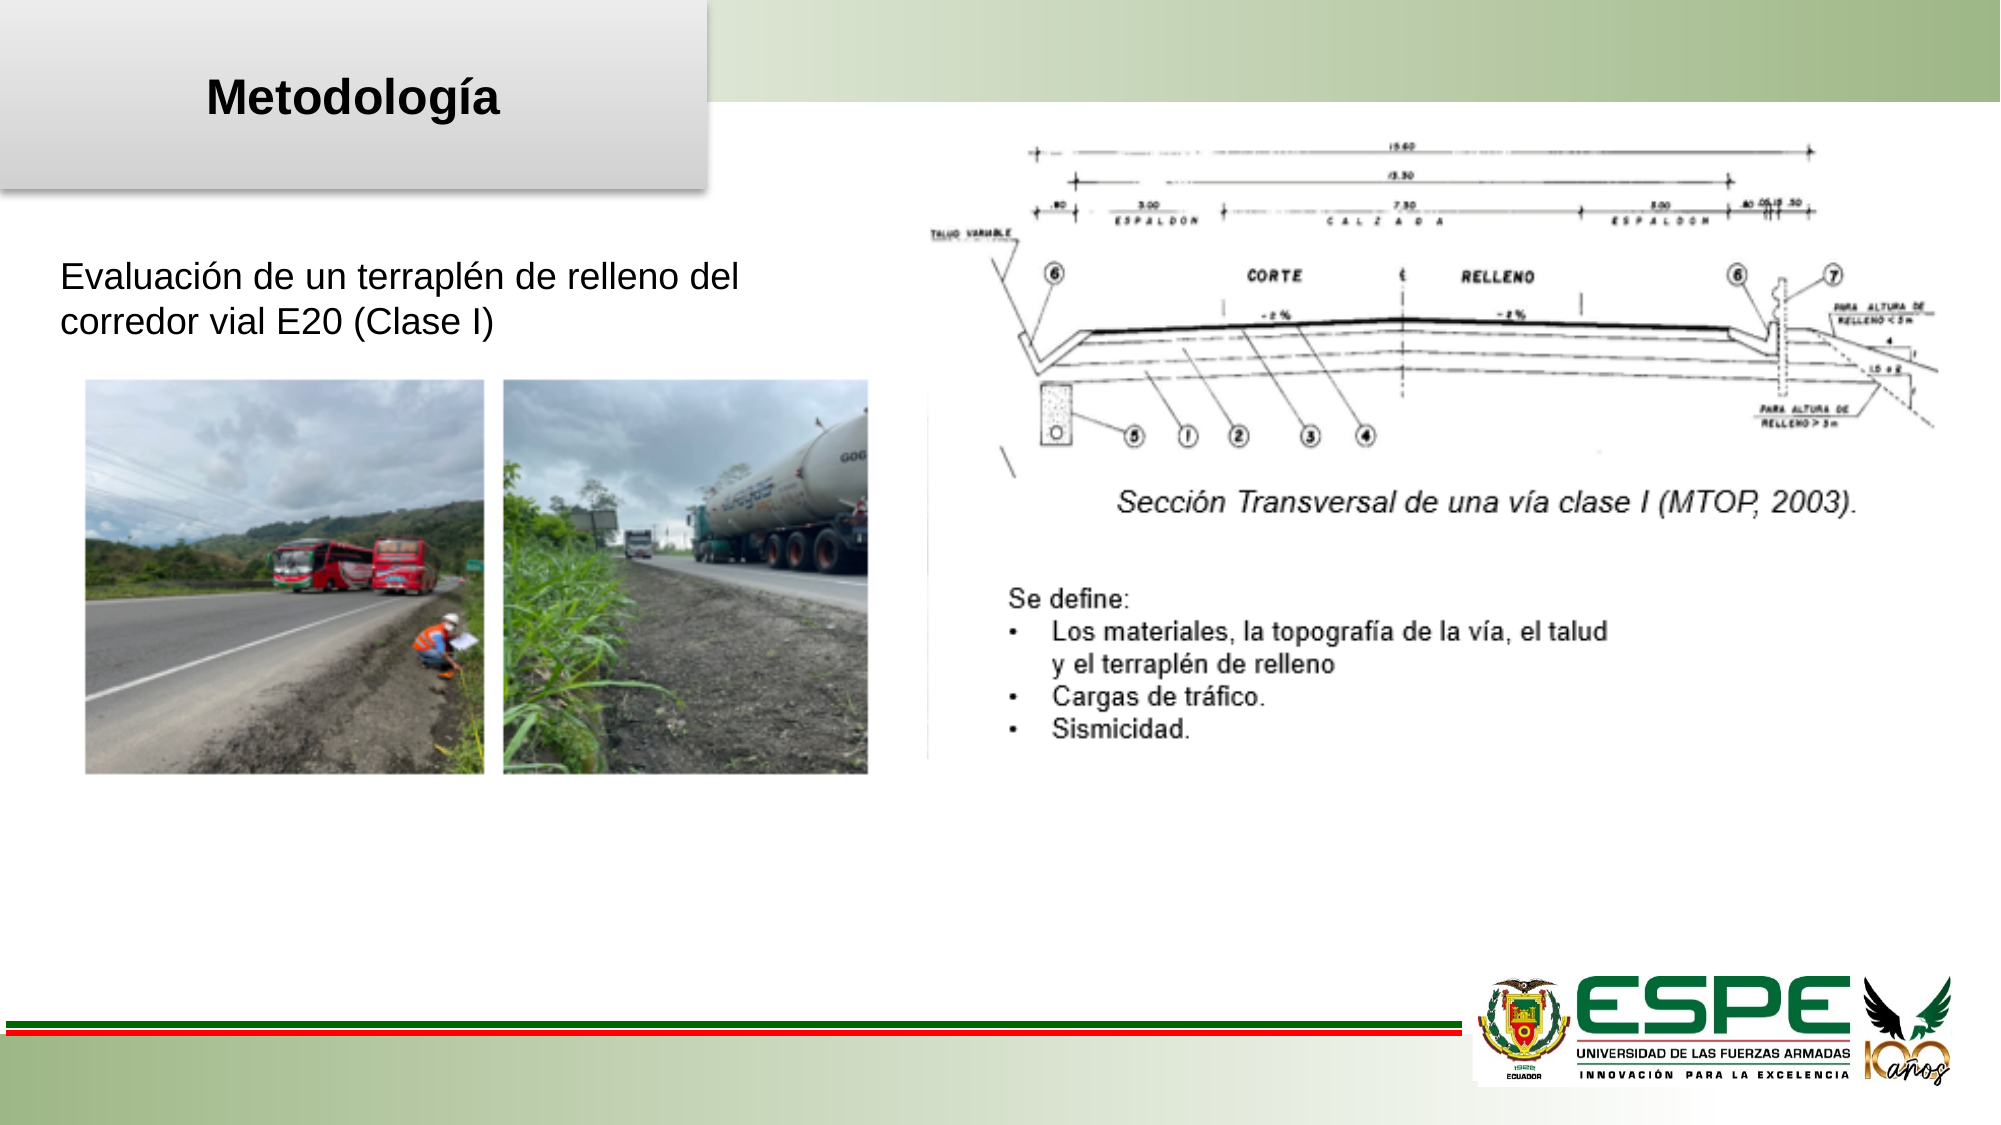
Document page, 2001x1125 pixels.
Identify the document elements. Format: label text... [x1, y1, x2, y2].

picture [927, 135, 1955, 759]
text_box Evaluación de un terraplén de relleno del corredor vial E20 (Clase I) [45, 244, 816, 350]
text_box [673, 1027, 1349, 1087]
picture [73, 360, 892, 794]
text_box Metodología [0, 0, 707, 189]
picture [1472, 975, 1977, 1088]
